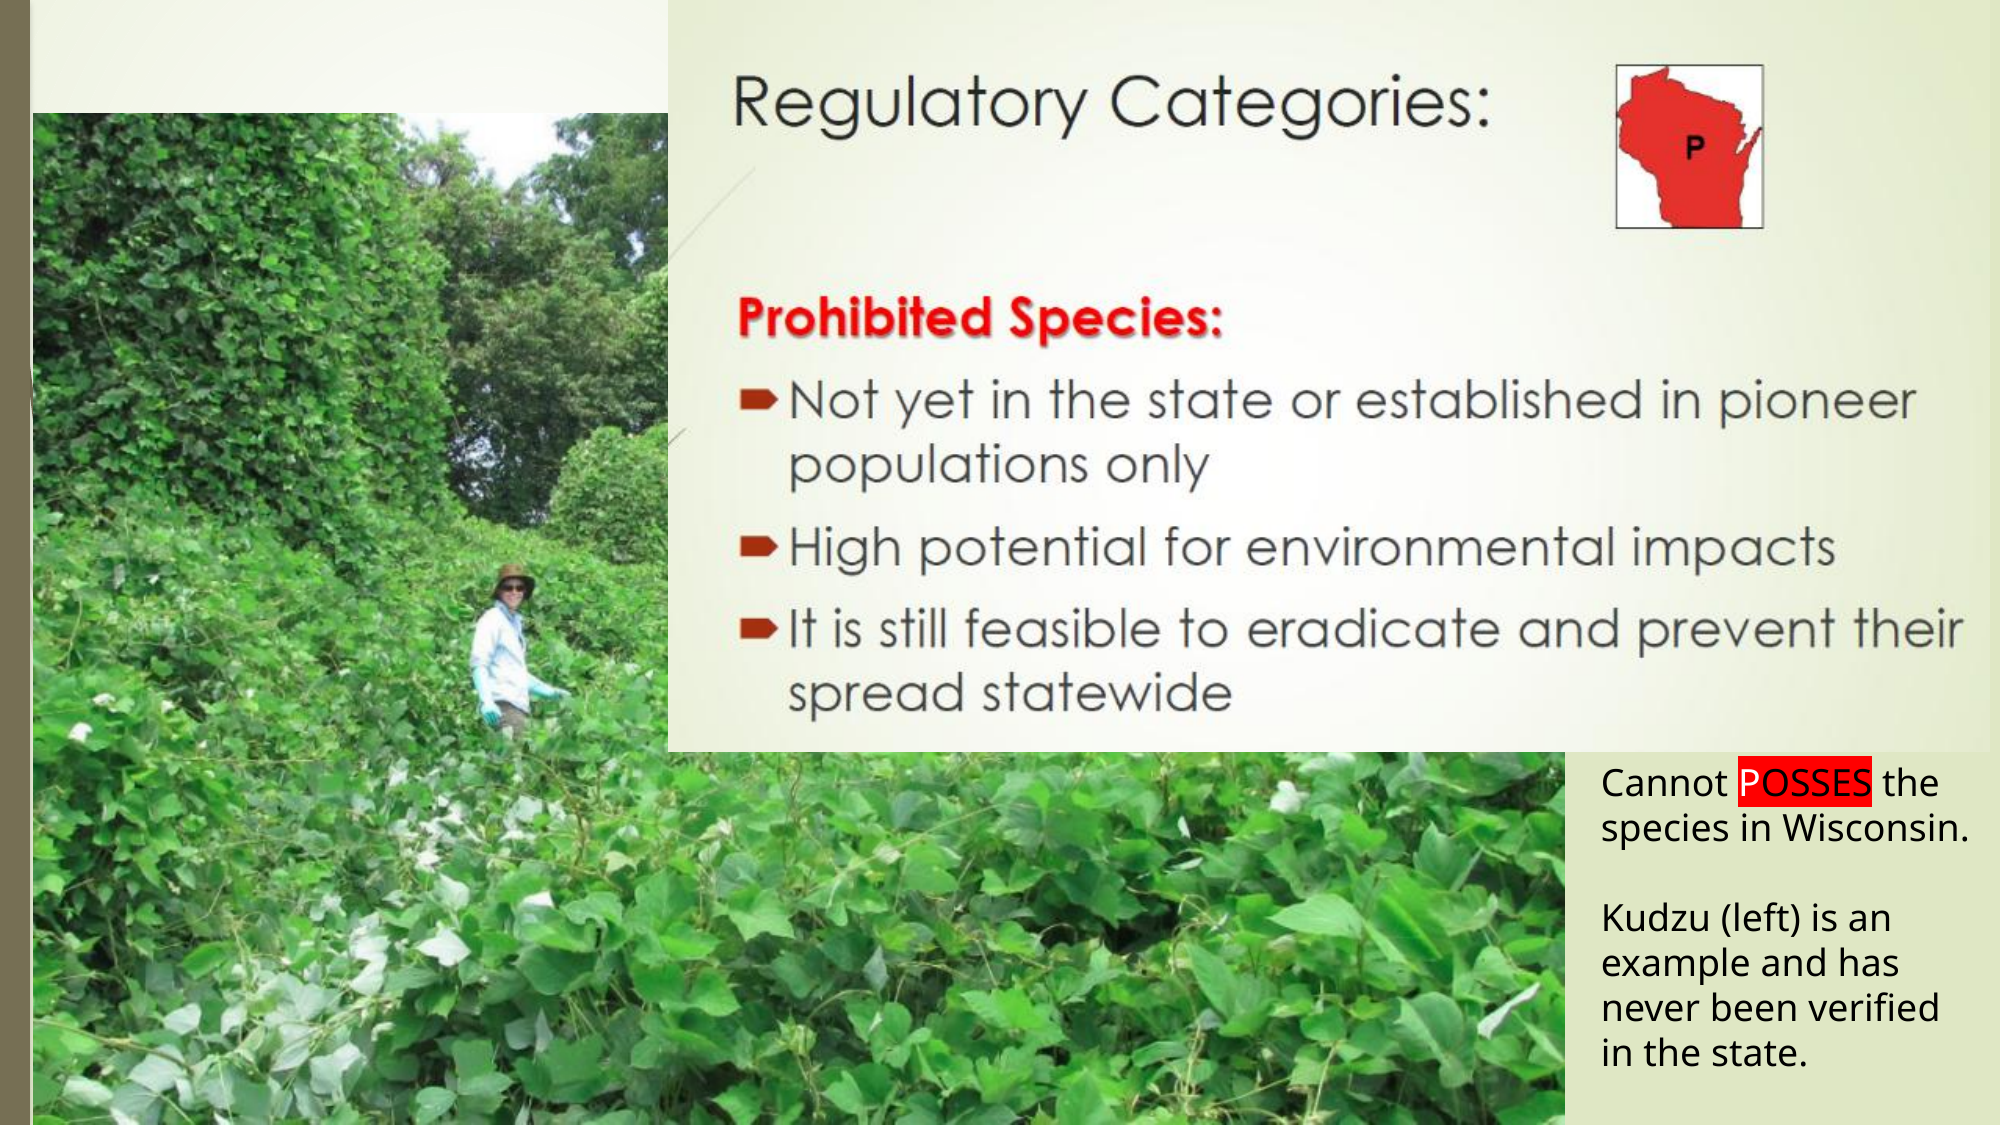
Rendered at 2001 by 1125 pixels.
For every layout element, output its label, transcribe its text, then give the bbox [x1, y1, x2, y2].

picture [33, 0, 1991, 1125]
text_box Cannot POSSES the species in Wisconsin. Kudzu (left) is an example and has never been verified in the state. [1586, 759, 1990, 1082]
